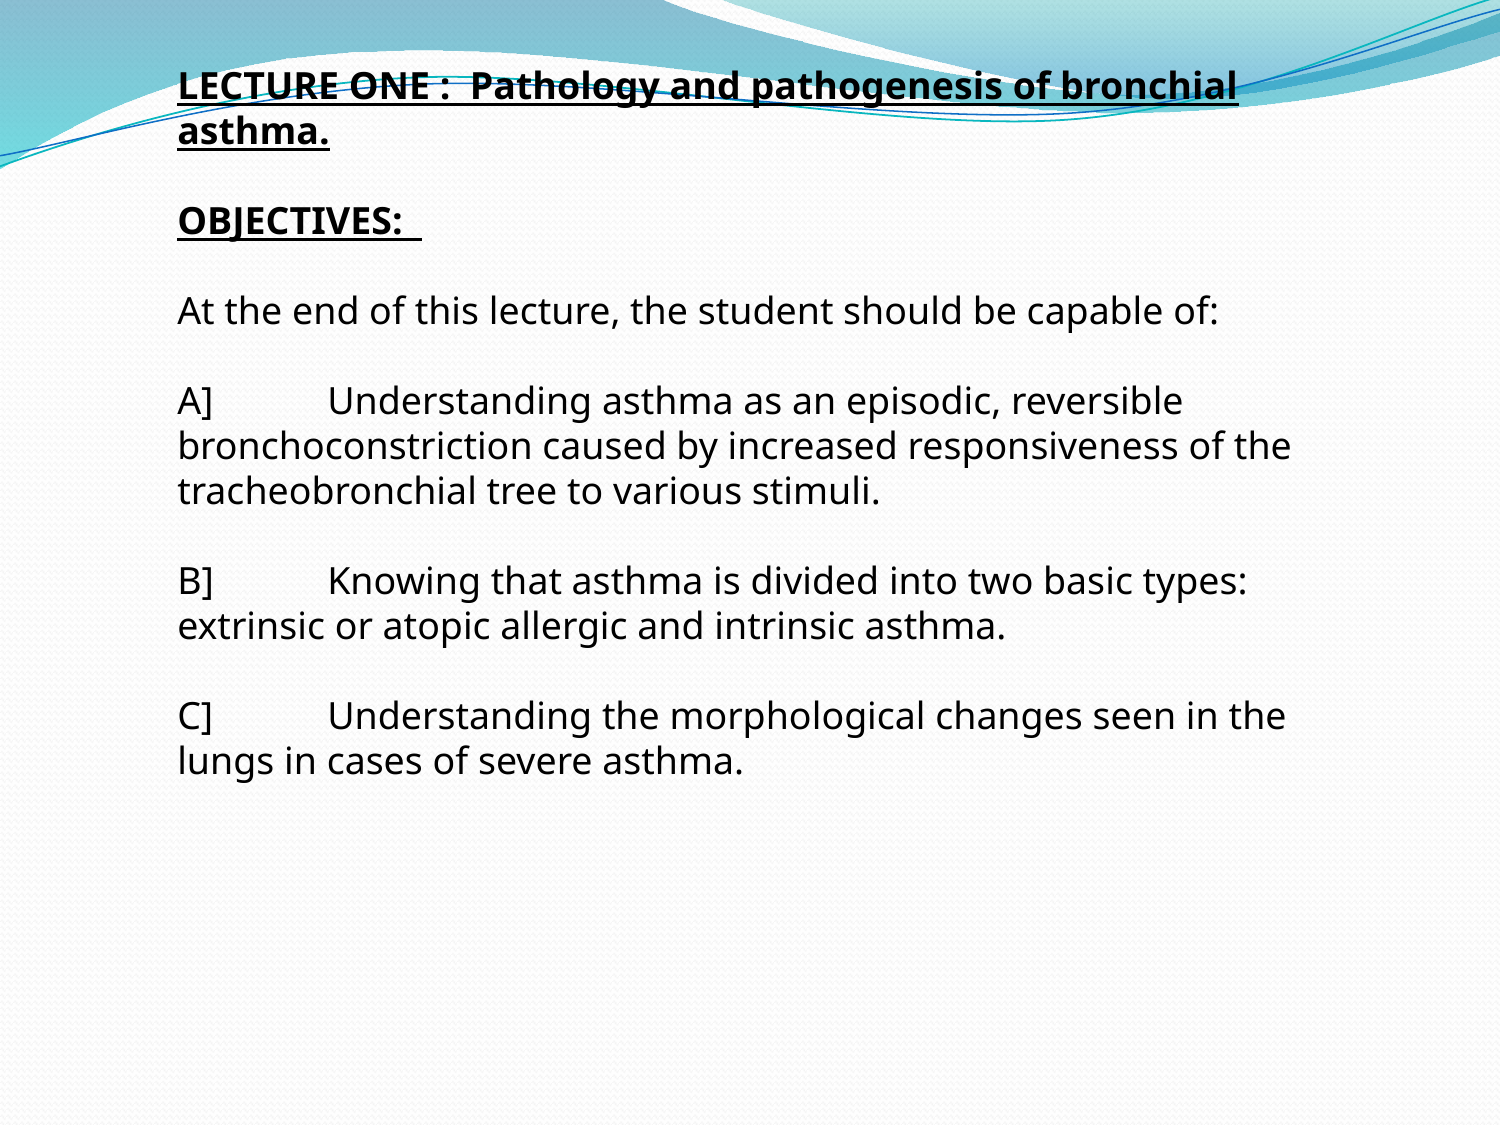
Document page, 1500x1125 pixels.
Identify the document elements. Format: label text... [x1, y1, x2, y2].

text_box LECTURE ONE : Pathology and pathogenesis of bronchial asthma. OBJECTIVES: At the end of this lecture, the student should be capable of: A] Understanding asthma as an episodic, reversible bronchoconstriction caused by increased responsiveness of the tracheobronchial tree to various stimuli. B] Knowing that asthma is divided into two basic types: extrinsic or atopic allergic and intrinsic asthma. C] Understanding the morphological changes seen in the lungs in cases of severe asthma. [162, 55, 1388, 835]
